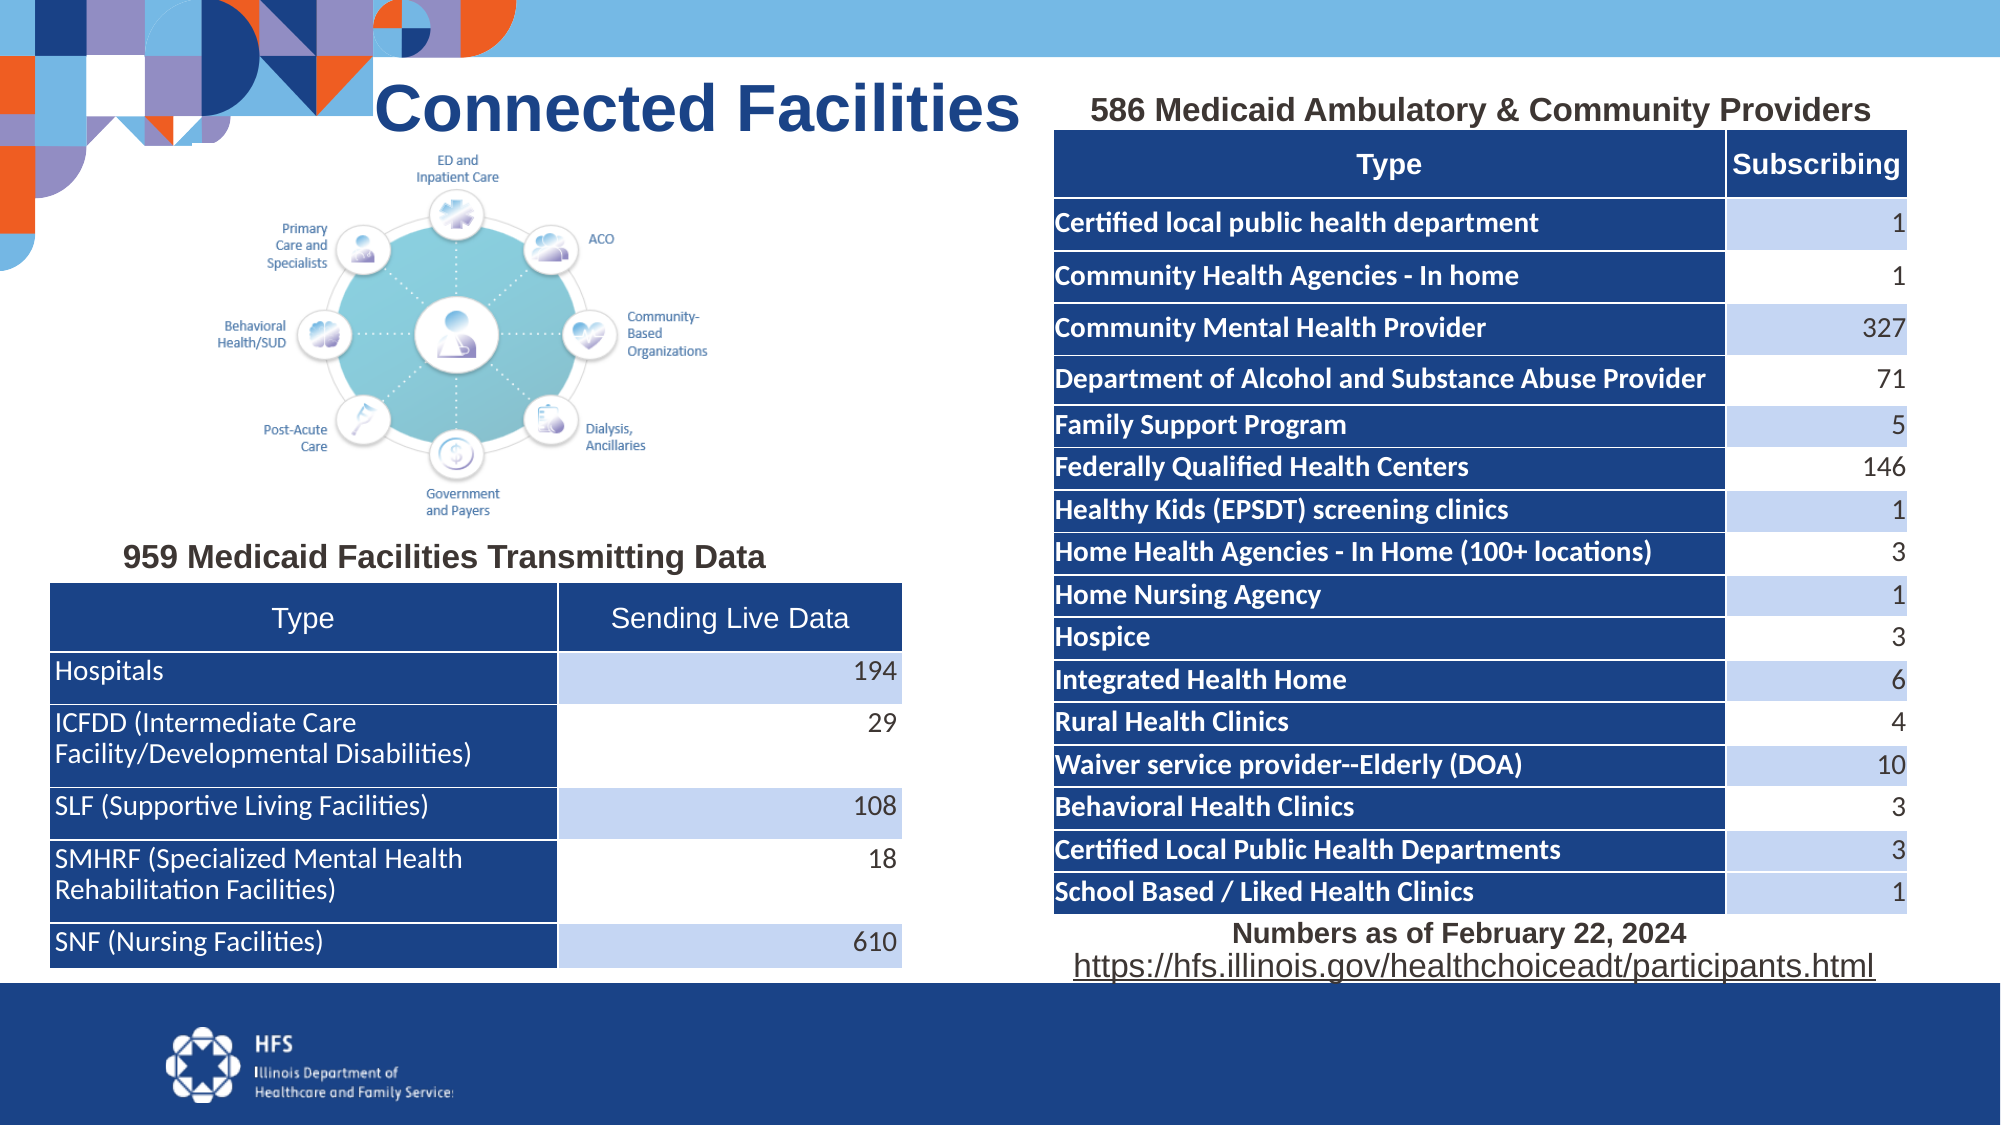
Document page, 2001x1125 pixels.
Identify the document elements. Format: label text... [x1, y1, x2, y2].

table_cell Integrated Health Home [1054, 661, 1725, 701]
picture [0, 0, 732, 533]
table_header Sending Live Data [559, 583, 902, 651]
table_cell Department of Alcohol and Substance Abuse Provider [1054, 356, 1725, 404]
text_box 959 Medicaid Facilities Transmitting Data [84, 532, 803, 575]
table_cell Healthy Kids (EPSDT) screening clinics [1054, 491, 1725, 532]
table_header Subscribing [1727, 130, 1907, 197]
table_cell Federally Qualified Health Centers [1054, 448, 1725, 489]
table_cell Certified local public health department [1054, 199, 1725, 250]
table_cell 1 [1727, 873, 1907, 914]
table_cell 10 [1727, 746, 1907, 786]
table_cell Behavioral Health Clinics [1054, 788, 1725, 829]
table_cell Home Health Agencies - In Home (100+ locations) [1054, 533, 1725, 574]
table_cell 108 [559, 788, 902, 839]
table_cell 1 [1727, 252, 1907, 302]
table_cell Community Health Agencies - In home [1054, 252, 1725, 302]
text_box https://hfs.illinois.gov/healthchoiceadt/participants.html [1058, 936, 1952, 991]
table_cell 3 [1727, 831, 1907, 871]
table_cell 1 [1727, 491, 1907, 532]
table_cell Certified Local Public Health Departments [1054, 831, 1725, 871]
table_cell 29 [559, 705, 902, 787]
table_header Type [50, 583, 557, 651]
table_cell ICFDD (Intermediate Care Facility/Developmental Disabilities) [50, 705, 557, 787]
table_cell 610 [559, 924, 902, 968]
table_cell 18 [559, 841, 902, 922]
table_cell 1 [1727, 576, 1907, 616]
table_cell 5 [1727, 406, 1907, 447]
table_cell 194 [559, 653, 902, 704]
table_cell Home Nursing Agency [1054, 576, 1725, 616]
table_cell 1 [1727, 199, 1907, 250]
table_cell SLF (Supportive Living Facilities) [50, 788, 557, 839]
table_cell Hospitals [50, 653, 557, 704]
table_cell 3 [1727, 533, 1907, 574]
text_box 586 Medicaid Ambulatory & Community Providers [1080, 86, 1881, 129]
table_cell School Based / Liked Health Clinics [1054, 873, 1725, 914]
table_cell 6 [1727, 661, 1907, 701]
table_cell SMHRF (Specialized Mental Health Rehabilitation Facilities) [50, 841, 557, 922]
table_cell 3 [1727, 788, 1907, 829]
table_cell 4 [1727, 703, 1907, 744]
table_cell 71 [1727, 356, 1907, 404]
table_cell 3 [1727, 618, 1907, 659]
title Connected Facilities [359, 1, 1571, 219]
table_cell Hospice [1054, 618, 1725, 659]
table_cell 327 [1727, 304, 1907, 355]
table_cell Community Mental Health Provider [1054, 304, 1725, 355]
table_cell Waiver service provider--Elderly (DOA) [1054, 746, 1725, 786]
table_cell Rural Health Clinics [1054, 703, 1725, 744]
table_cell Family Support Program [1054, 406, 1725, 447]
table_cell 146 [1727, 448, 1907, 489]
table_cell SNF (Nursing Facilities) [50, 924, 557, 968]
table_header Type [1054, 130, 1725, 197]
text_box Numbers as of February 22, 2024 [1058, 911, 1859, 936]
